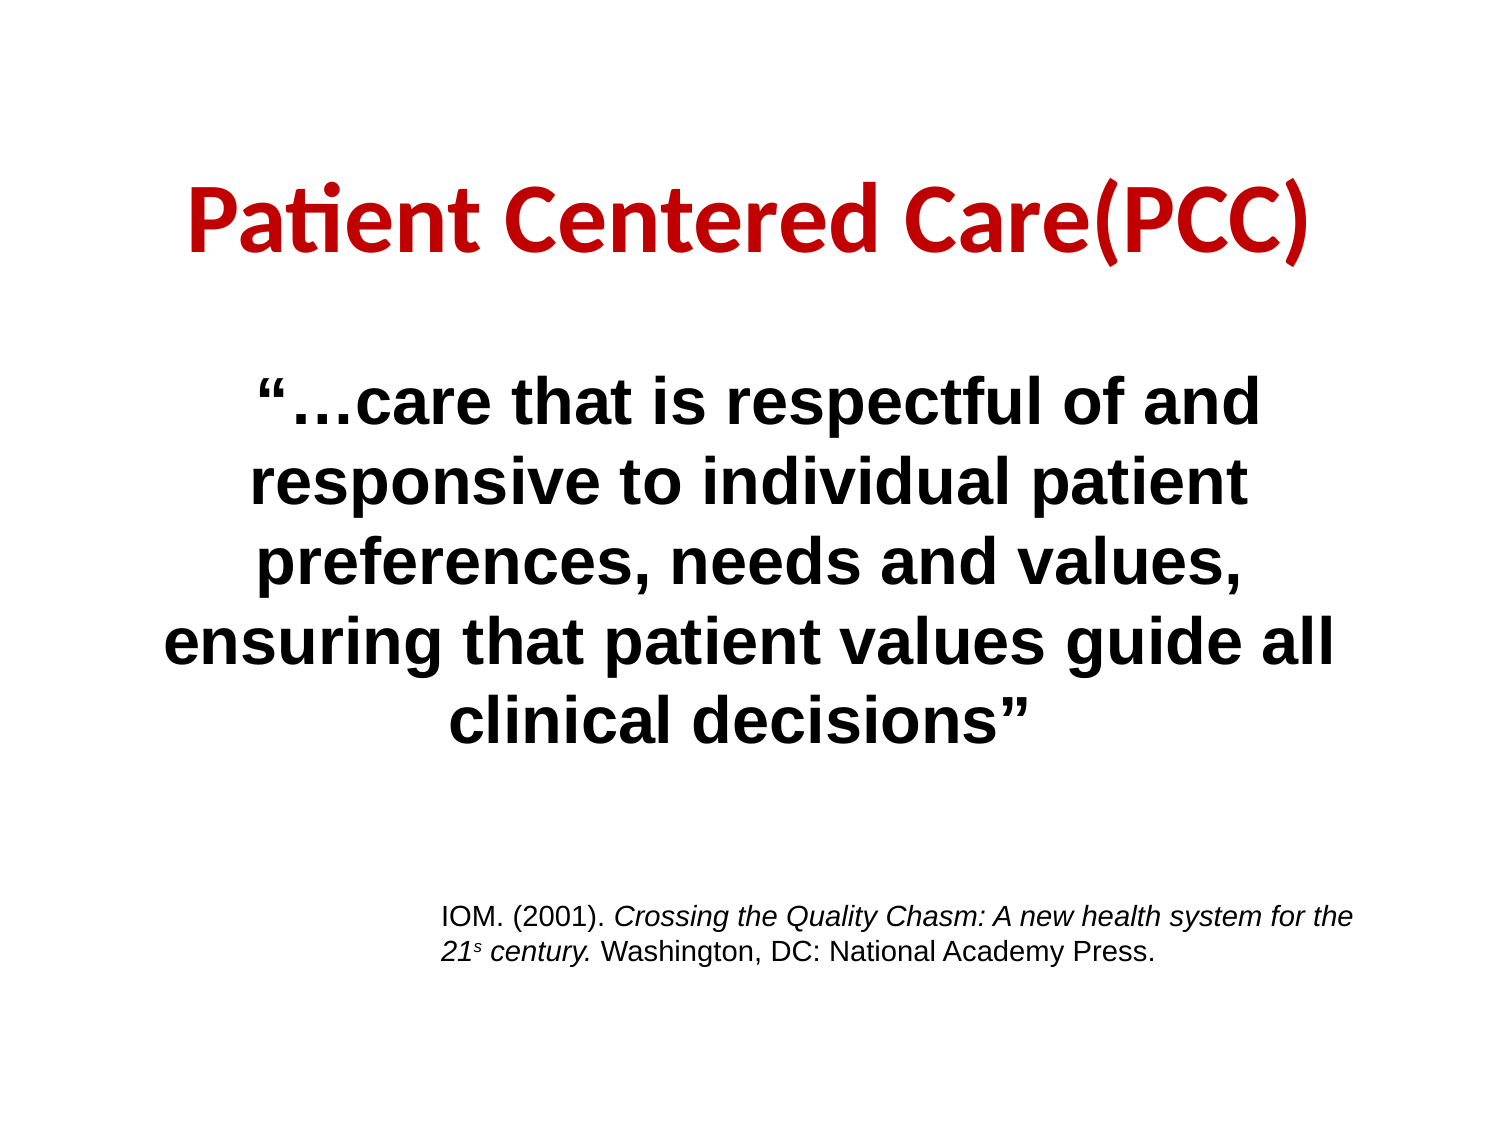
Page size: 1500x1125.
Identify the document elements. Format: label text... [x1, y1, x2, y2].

title Patient Centered Care(PCC) [112, 99, 1388, 325]
list “…care that is respectful of and responsive to individual patient preferences, needs and values, ensuring that patient values guide all clinical decisions” IOM. (2001). Crossing the Quality Chasm: A new health system for the 21s century. Washington, DC: National Academy Press. [112, 350, 1388, 1000]
